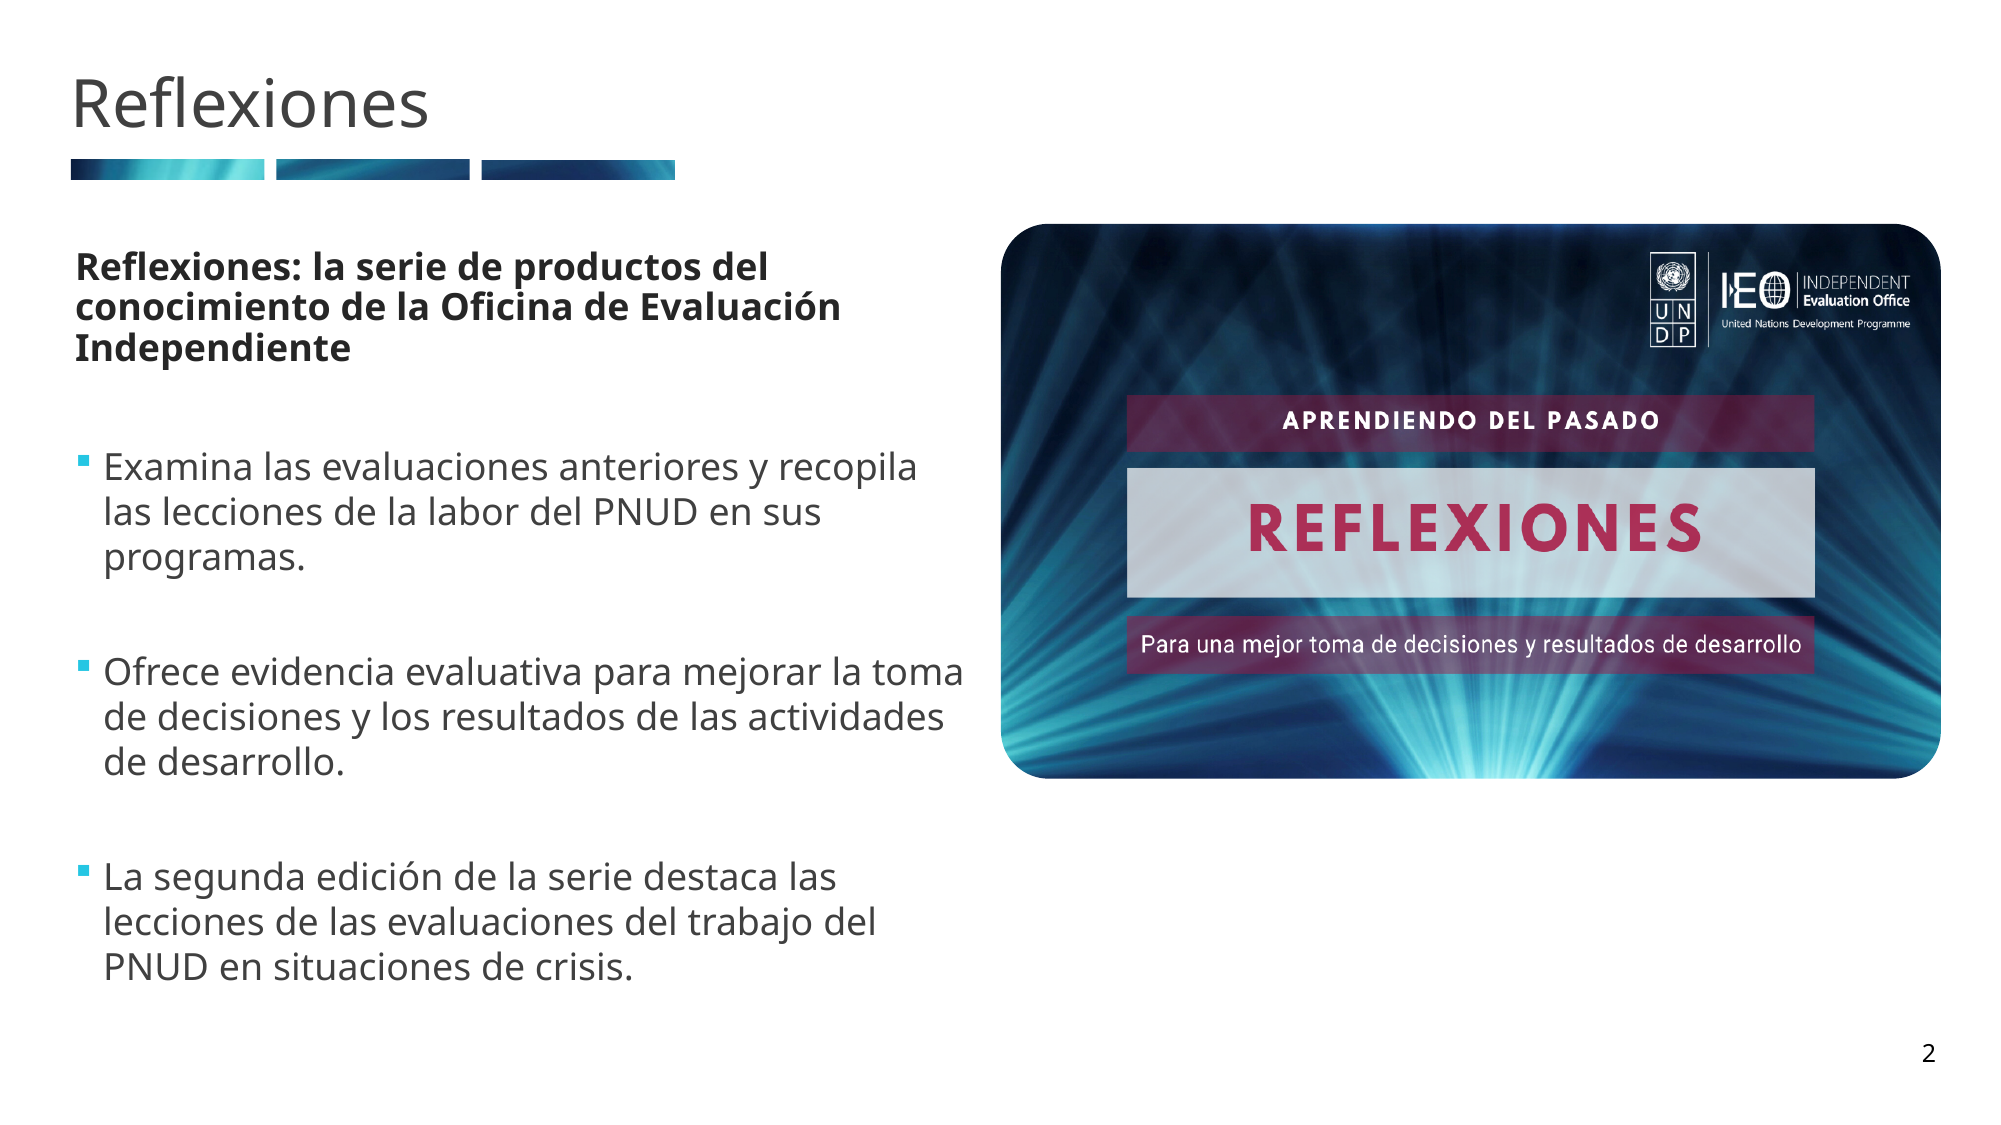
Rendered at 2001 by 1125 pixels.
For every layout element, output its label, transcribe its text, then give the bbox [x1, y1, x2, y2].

title Reflexiones [70, 70, 1932, 142]
picture [70, 159, 265, 180]
picture [276, 159, 470, 180]
picture [1000, 223, 1941, 779]
picture [481, 160, 675, 180]
list Reflexiones: la serie de productos del conocimiento de la Oficina de Evaluación Independiente Examina las evaluaciones anteriores y recopila las lecciones de la labor del PNUD en sus programas. Ofrece evidencia evaluativa para mejorar la toma de decisiones y los resultados de las actividades de desarrollo. La segunda edición de la serie destaca las lecciones de las evaluaciones del trabajo del PNUD en situaciones de crisis. [74, 247, 971, 1014]
